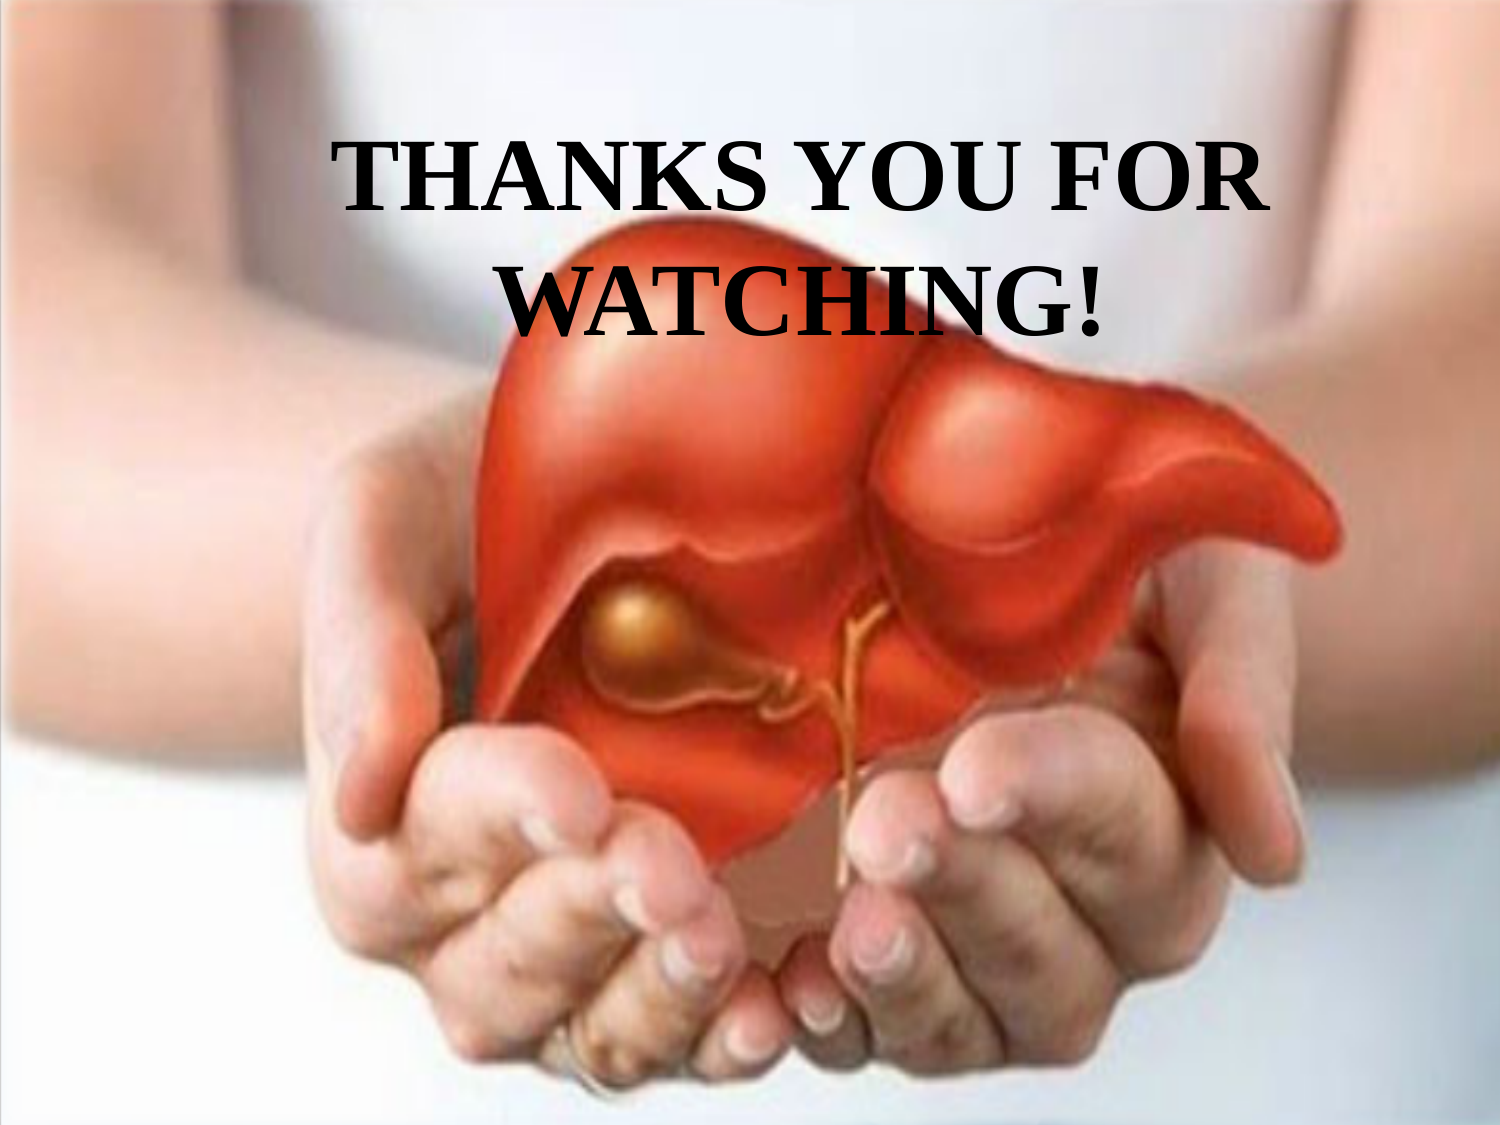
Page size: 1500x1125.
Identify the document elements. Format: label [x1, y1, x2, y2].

list [0, 0, 1500, 1125]
